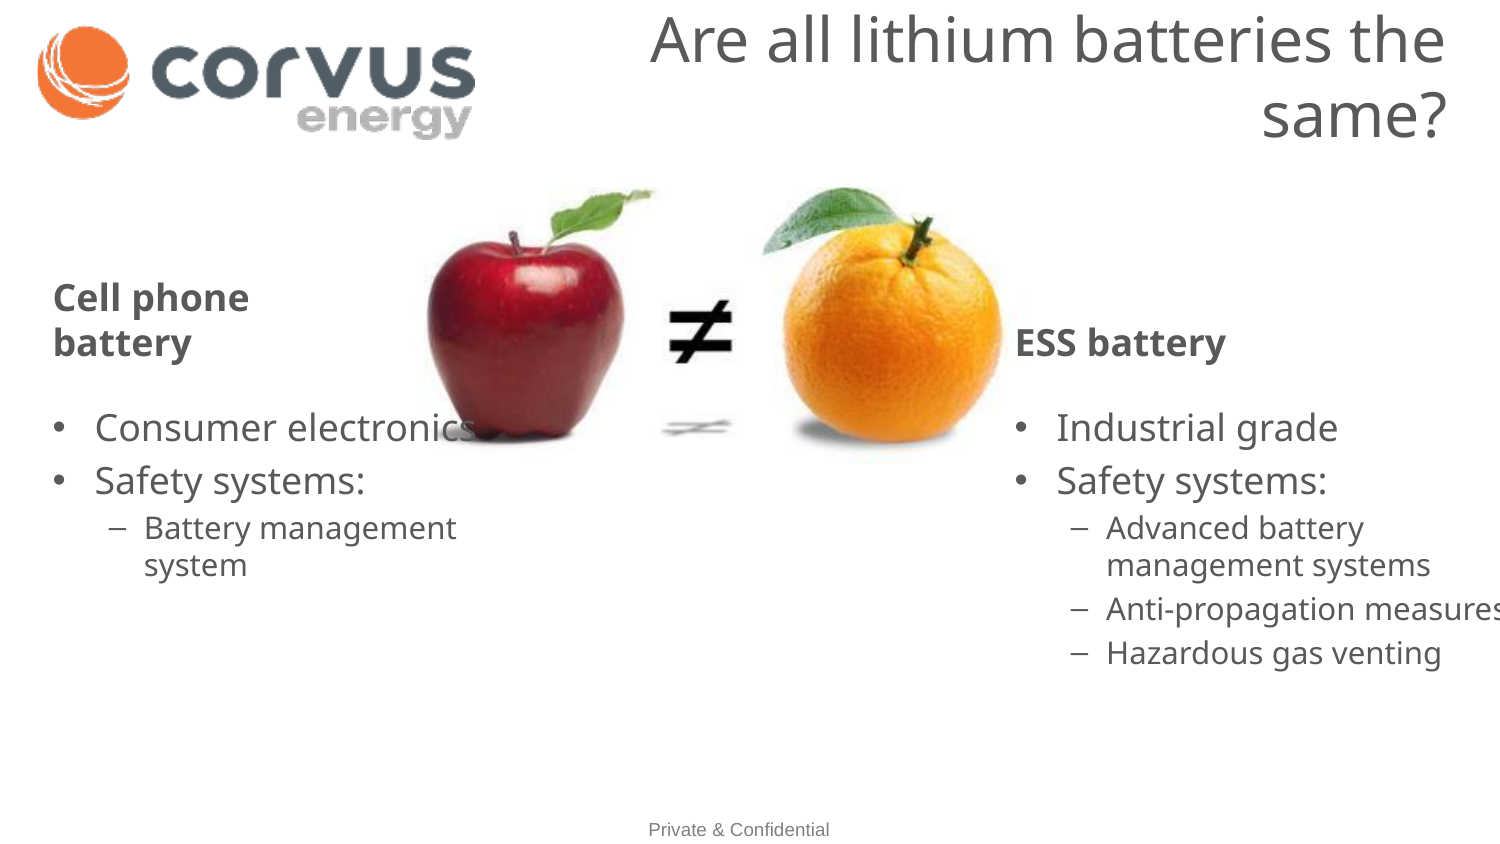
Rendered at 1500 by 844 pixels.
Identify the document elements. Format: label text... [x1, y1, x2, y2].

picture [399, 163, 1026, 464]
list Industrial grade Safety systems: Advanced battery management systems Anti-propagation measures Hazardous gas venting [999, 396, 1500, 806]
picture [37, 10, 475, 140]
list Consumer electronics Safety systems: Battery management system [37, 396, 550, 697]
title Are all lithium batteries the same? [487, 33, 1463, 116]
list ESS battery [1029, 313, 1288, 372]
list Cell phone battery [37, 313, 394, 372]
